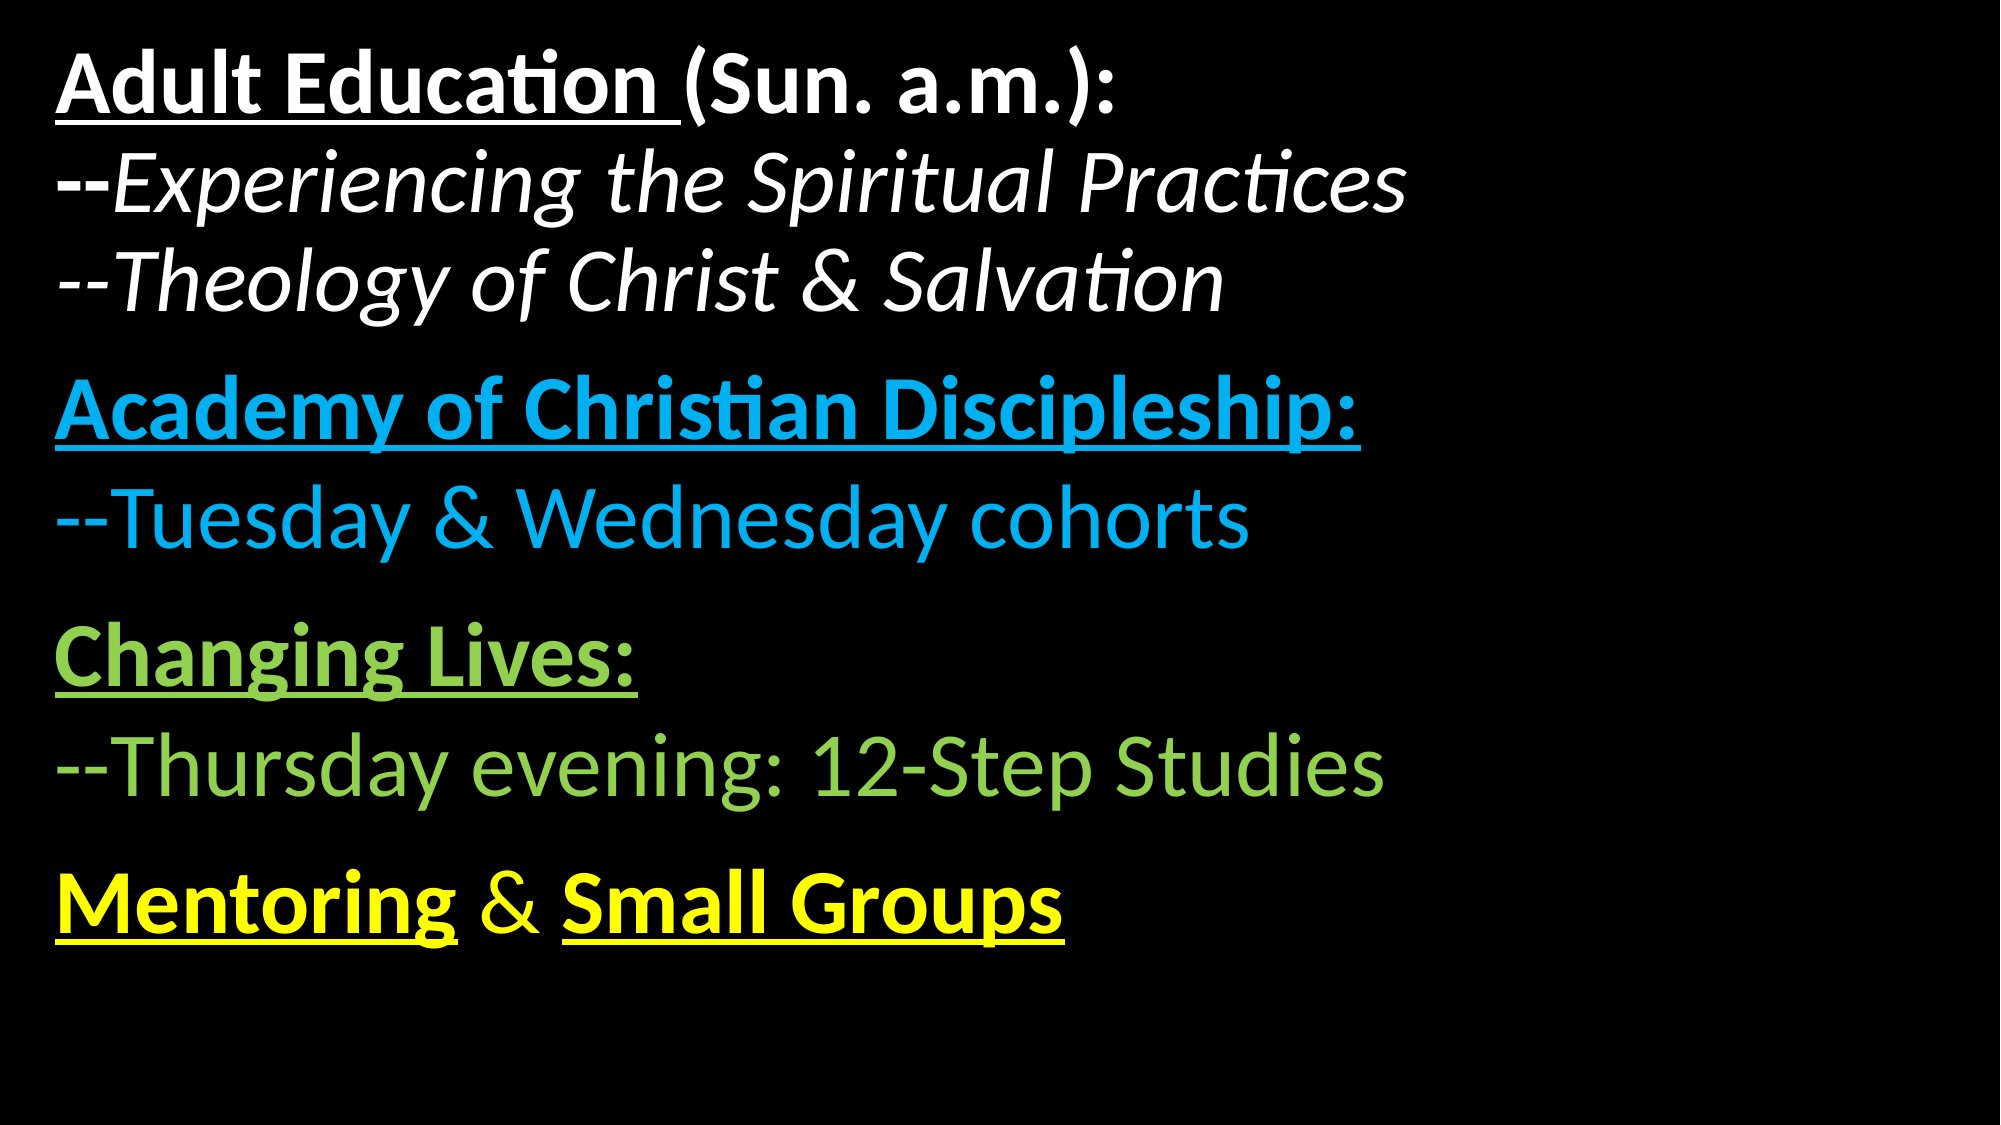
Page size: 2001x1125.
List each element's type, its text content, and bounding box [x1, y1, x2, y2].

text_box Mentoring & Small Groups [40, 834, 1785, 960]
text_box Academy of Christian Discipleship: --Tuesday & Wednesday cohorts [40, 340, 1785, 575]
title Adult Education (Sun. a.m.): --Experiencing the Spiritual Practices --Theology of Christ & Salvation [40, 0, 2000, 366]
text_box Changing Lives: --Thursday evening: 12-Step Studies [40, 587, 1785, 822]
